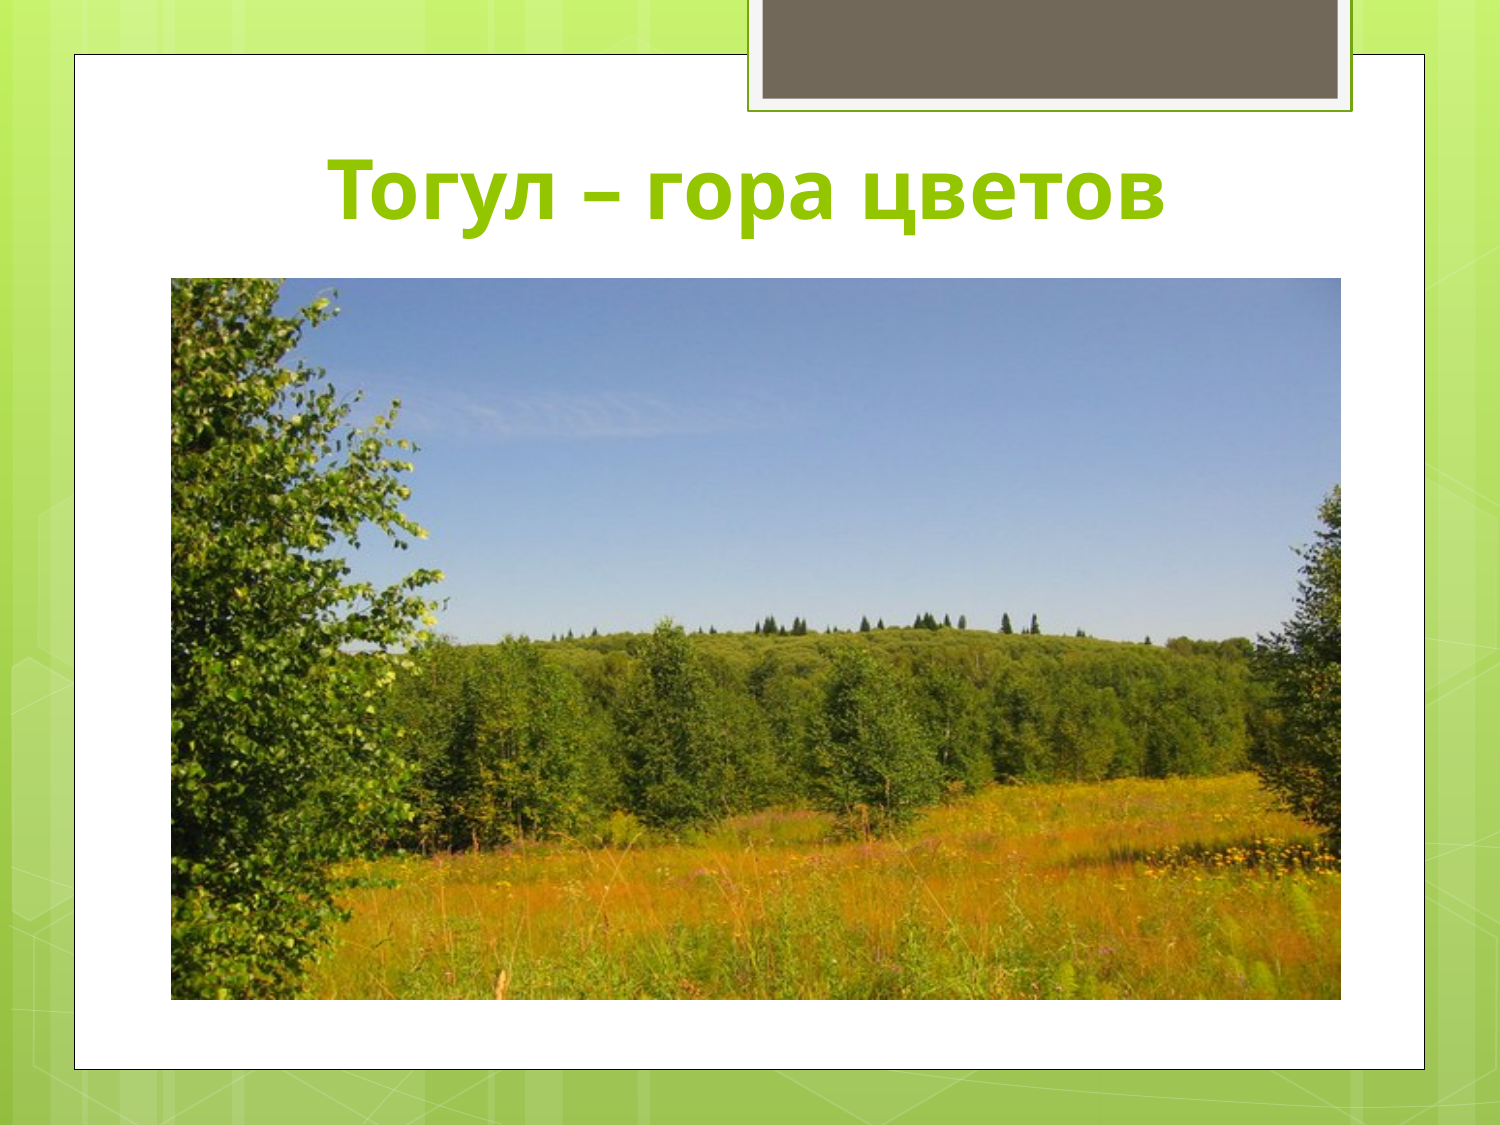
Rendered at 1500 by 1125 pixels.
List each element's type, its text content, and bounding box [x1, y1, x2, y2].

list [170, 278, 1341, 1000]
title Тогул – гора цветов [171, 78, 1324, 244]
